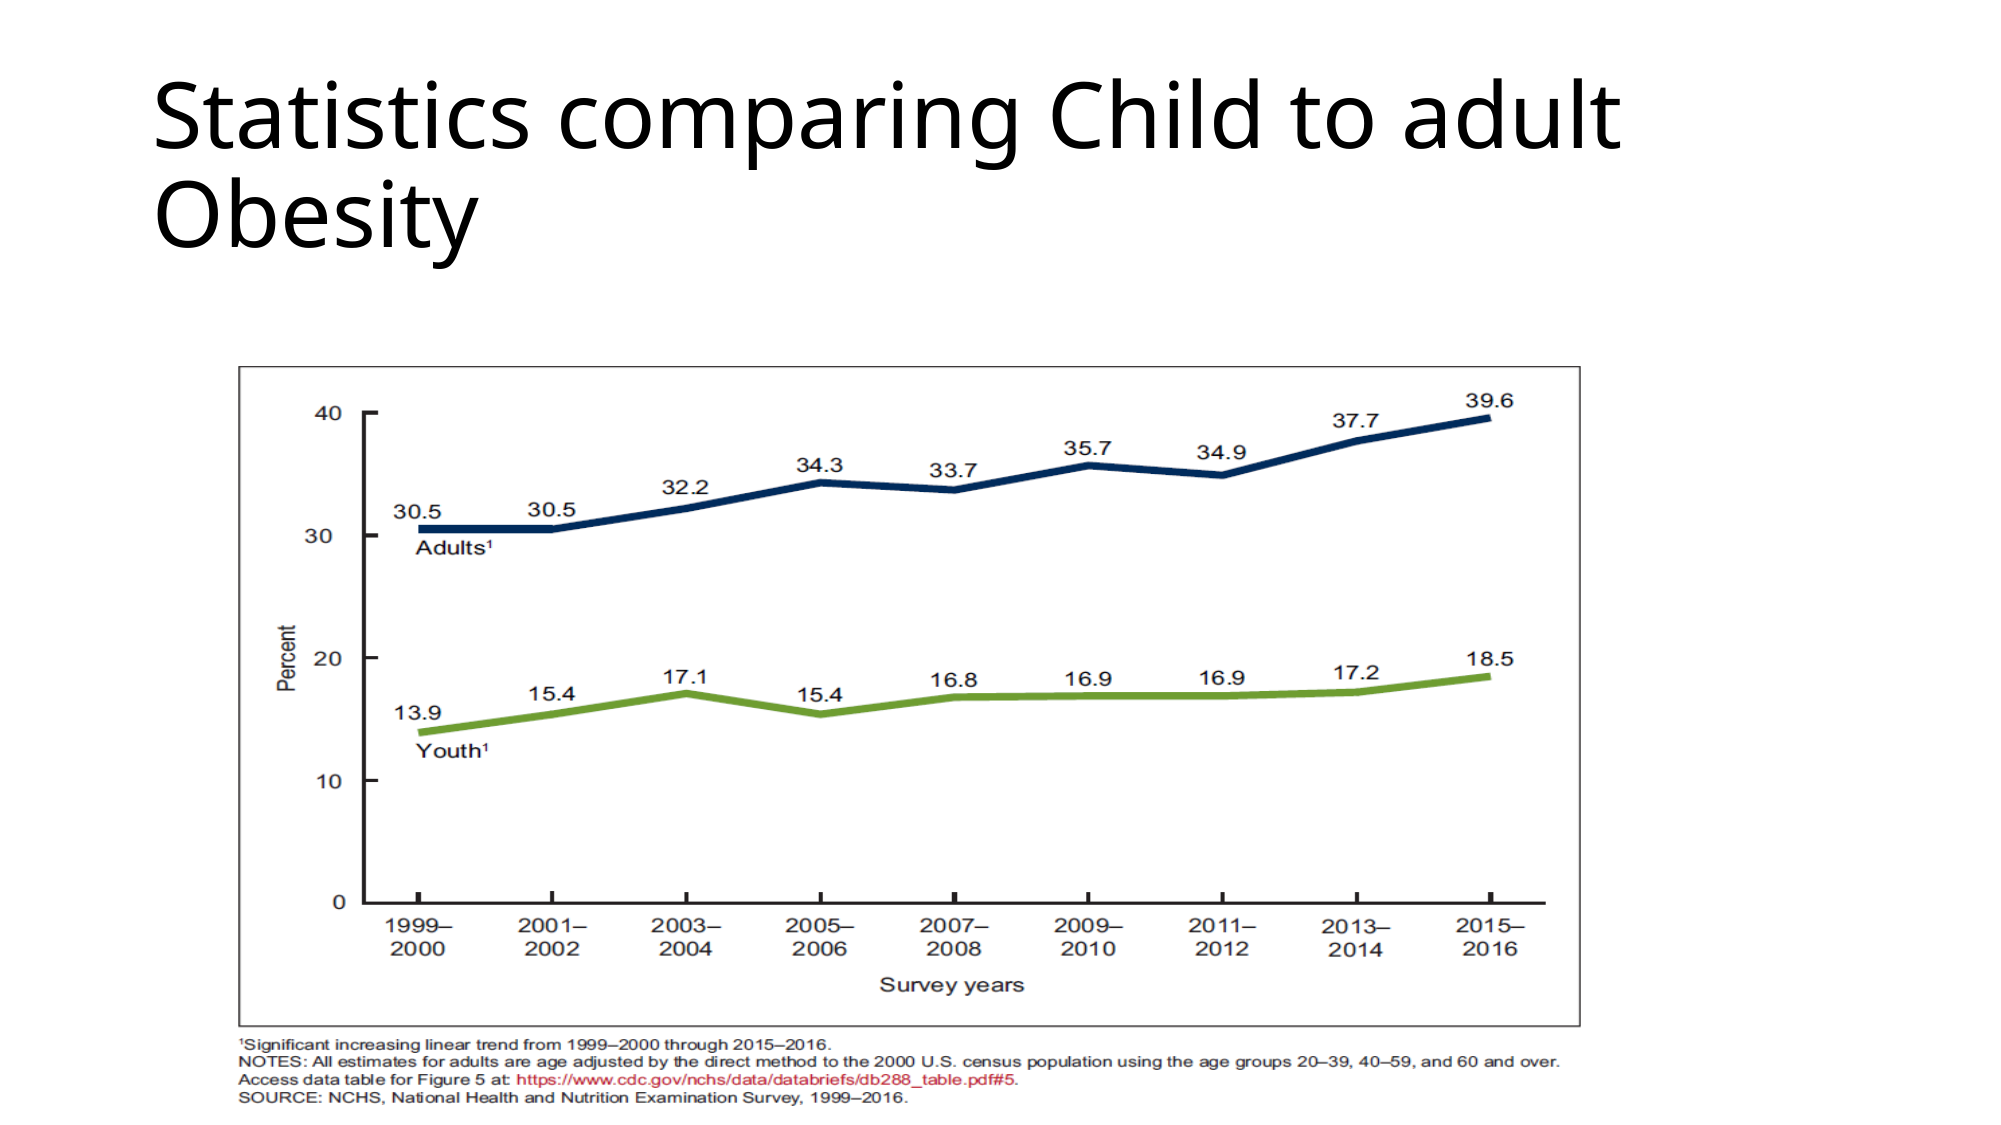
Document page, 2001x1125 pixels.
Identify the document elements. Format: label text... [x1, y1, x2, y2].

title Statistics comparing Child to adult Obesity [137, 59, 1863, 278]
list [221, 364, 1677, 1125]
